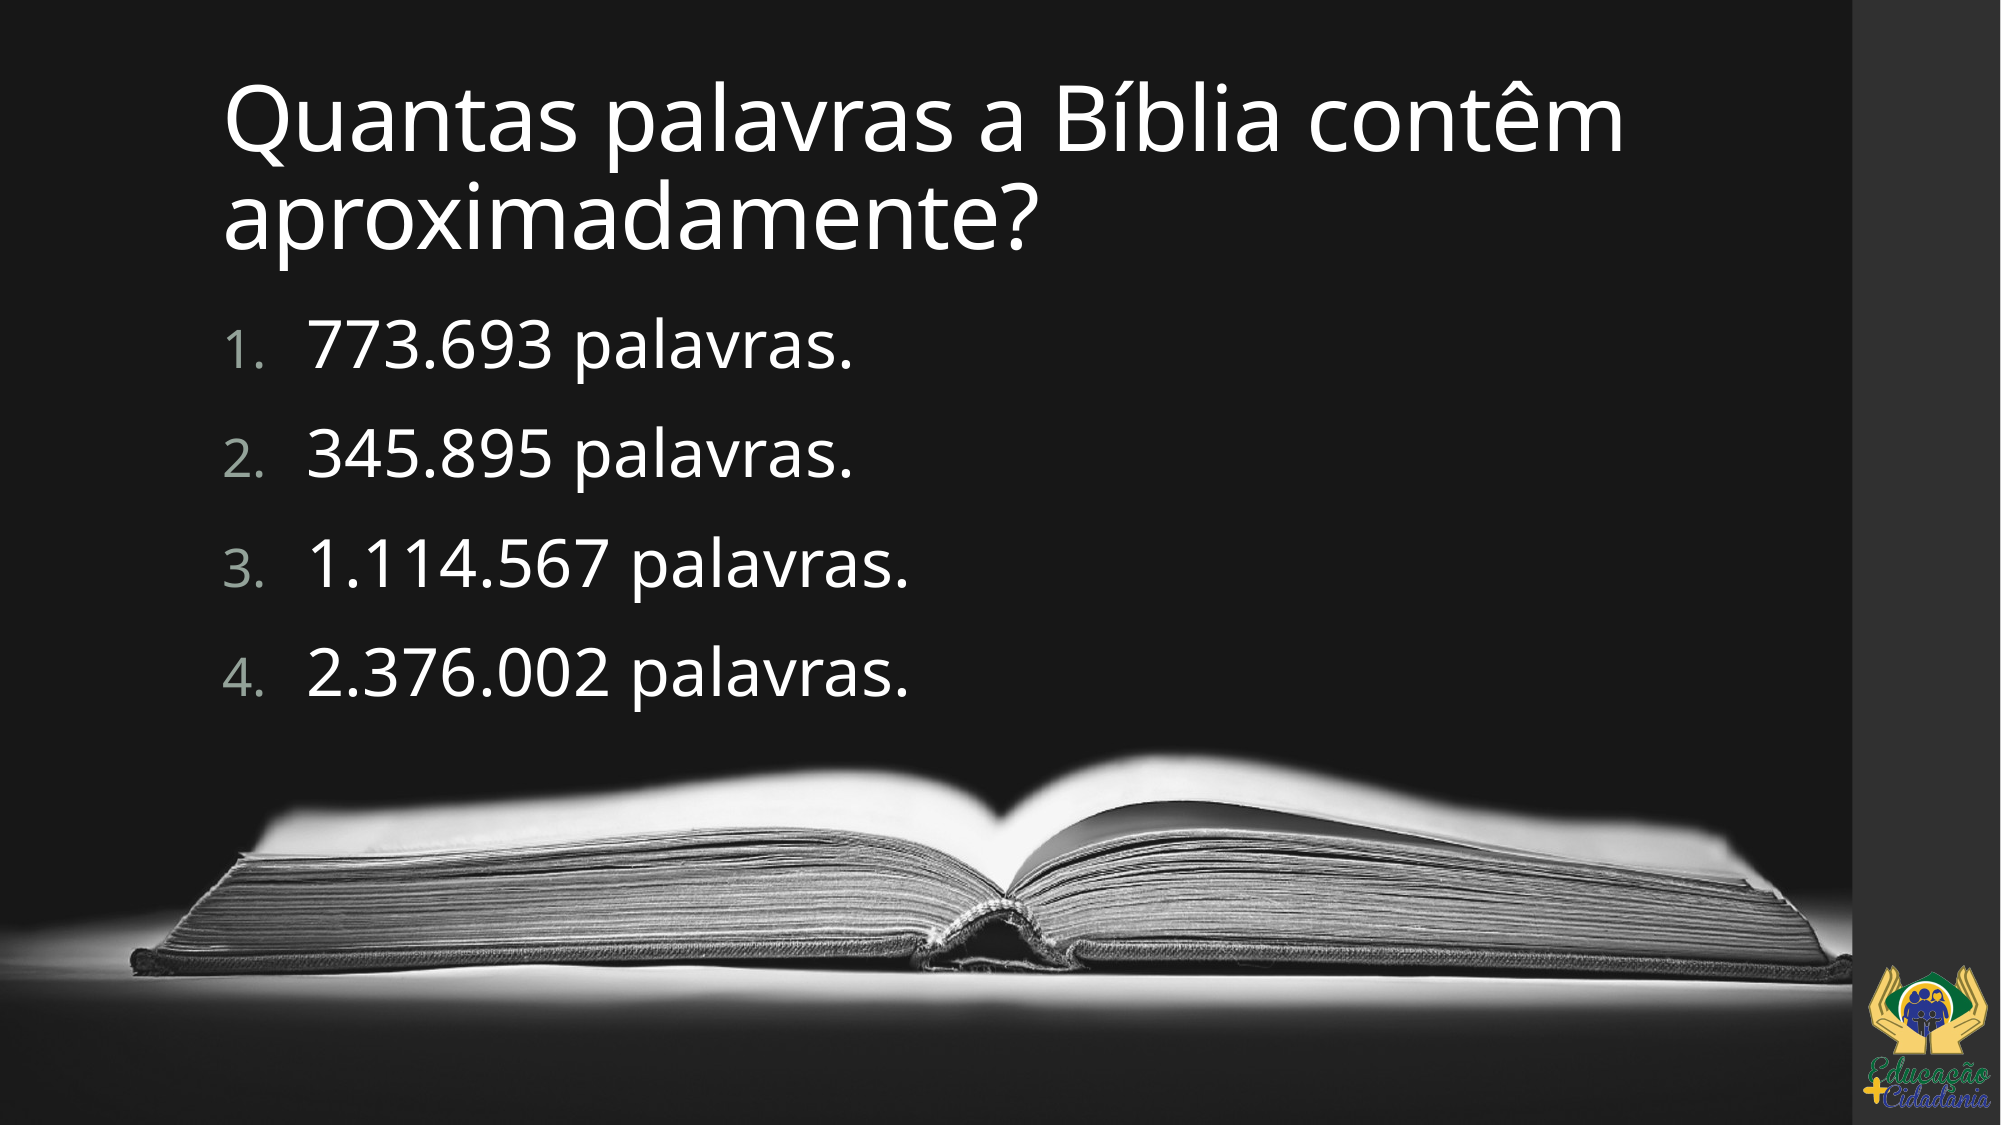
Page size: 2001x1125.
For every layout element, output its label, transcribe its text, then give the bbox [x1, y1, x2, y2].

picture [0, 0, 1852, 1125]
picture [1863, 964, 1992, 1109]
title Quantas palavras a Bíblia contêm aproximadamente? [206, 60, 1797, 278]
list 773.693 palavras. 345.895 palavras. 1.114.567 palavras. 2.376.002 palavras. [206, 299, 1797, 1014]
